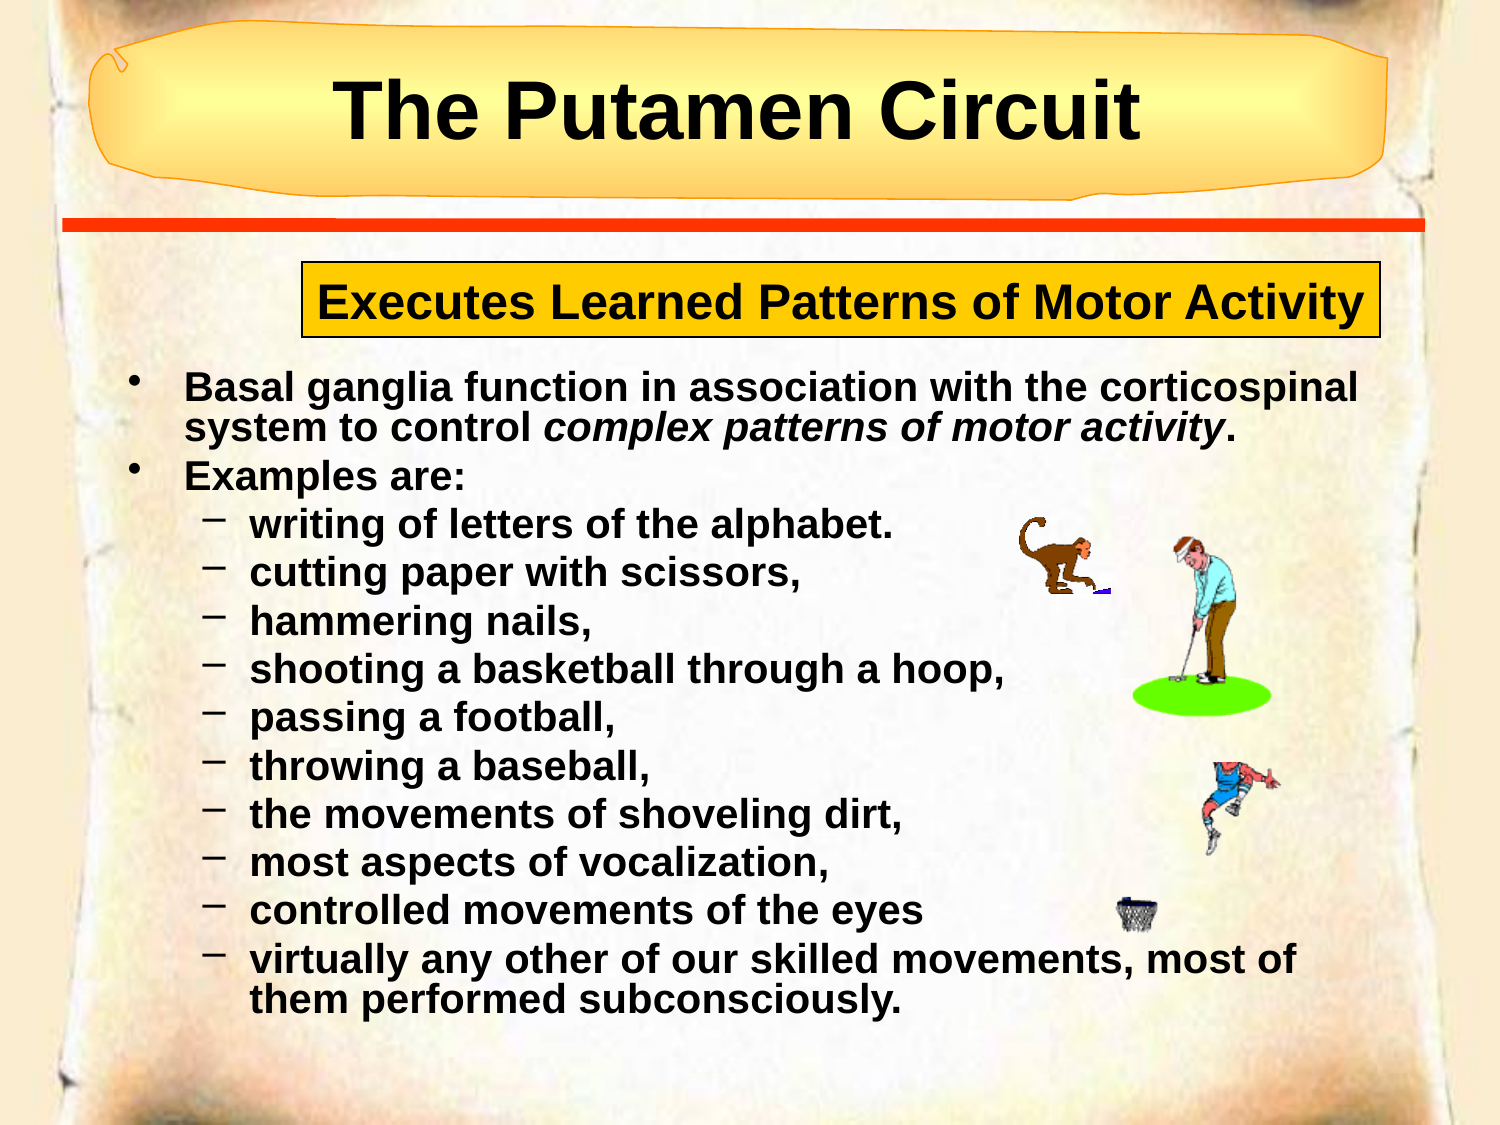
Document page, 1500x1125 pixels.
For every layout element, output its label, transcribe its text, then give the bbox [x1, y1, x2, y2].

text_box [1376, 55, 1388, 163]
text_box Executes Learned Patterns of Motor Activity [301, 262, 1381, 337]
title The Putamen Circuit [99, 12, 1376, 201]
picture [0, 0, 1500, 1125]
list Basal ganglia function in association with the corticospinal system to control complex patterns of motor activity. Examples are: writing of letters of the alphabet. cutting paper with scissors, hammering nails, shooting a basketball through a hoop, passing a football, throwing a baseball, the movements of shoveling dirt, most aspects of vocalization, controlled movements of the eyes virtually any other of our skilled movements, most of them performed subconsciously. [112, 362, 1388, 1038]
text_box [88, 60, 99, 147]
